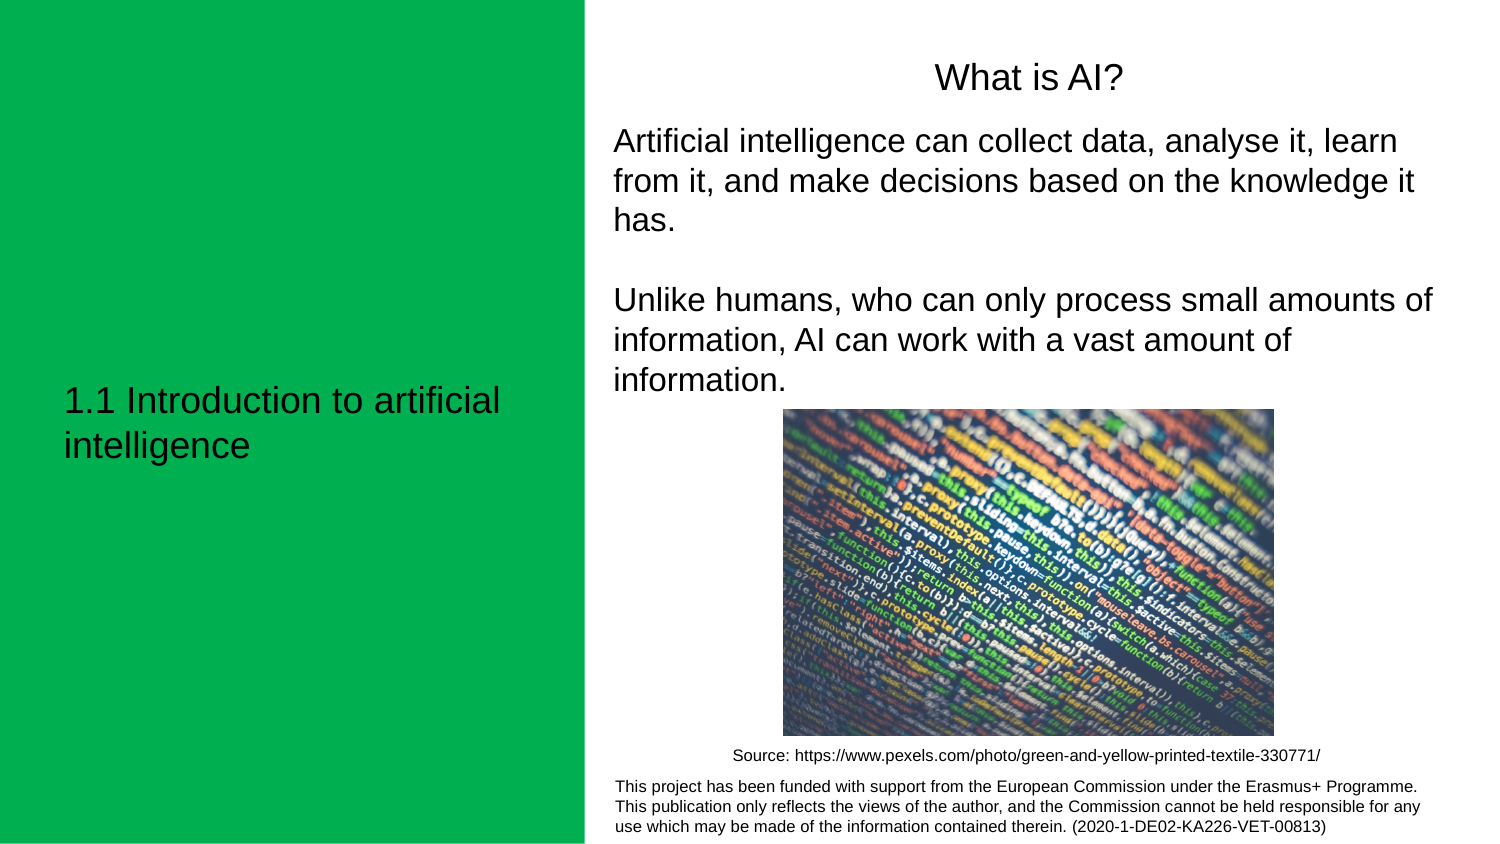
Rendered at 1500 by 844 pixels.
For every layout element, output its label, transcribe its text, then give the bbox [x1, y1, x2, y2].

text_box 1.1 Introduction to artificial intelligence [48, 368, 536, 474]
text_box Artificial intelligence can collect data, analyse it, learn from it, and make decisions based on the knowledge it has. Unlike humans, who can only process small amounts of information, AI can work with a vast amount of information. [598, 111, 1459, 406]
picture [783, 408, 1274, 737]
text_box This project has been funded with support from the European Commission under the Erasmus+ Programme. This publication only reflects the views of the author, and the Commission cannot be held responsible for any use which may be made of the information contained therein. (2020-1-DE02-KA226-VET-00813) [600, 767, 1459, 843]
text_box Source: https://www.pexels.com/photo/green-and-yellow-printed-textile-330771/ [680, 737, 1378, 773]
text_box [0, 0, 585, 844]
text_box What is AI? [918, 45, 1141, 106]
